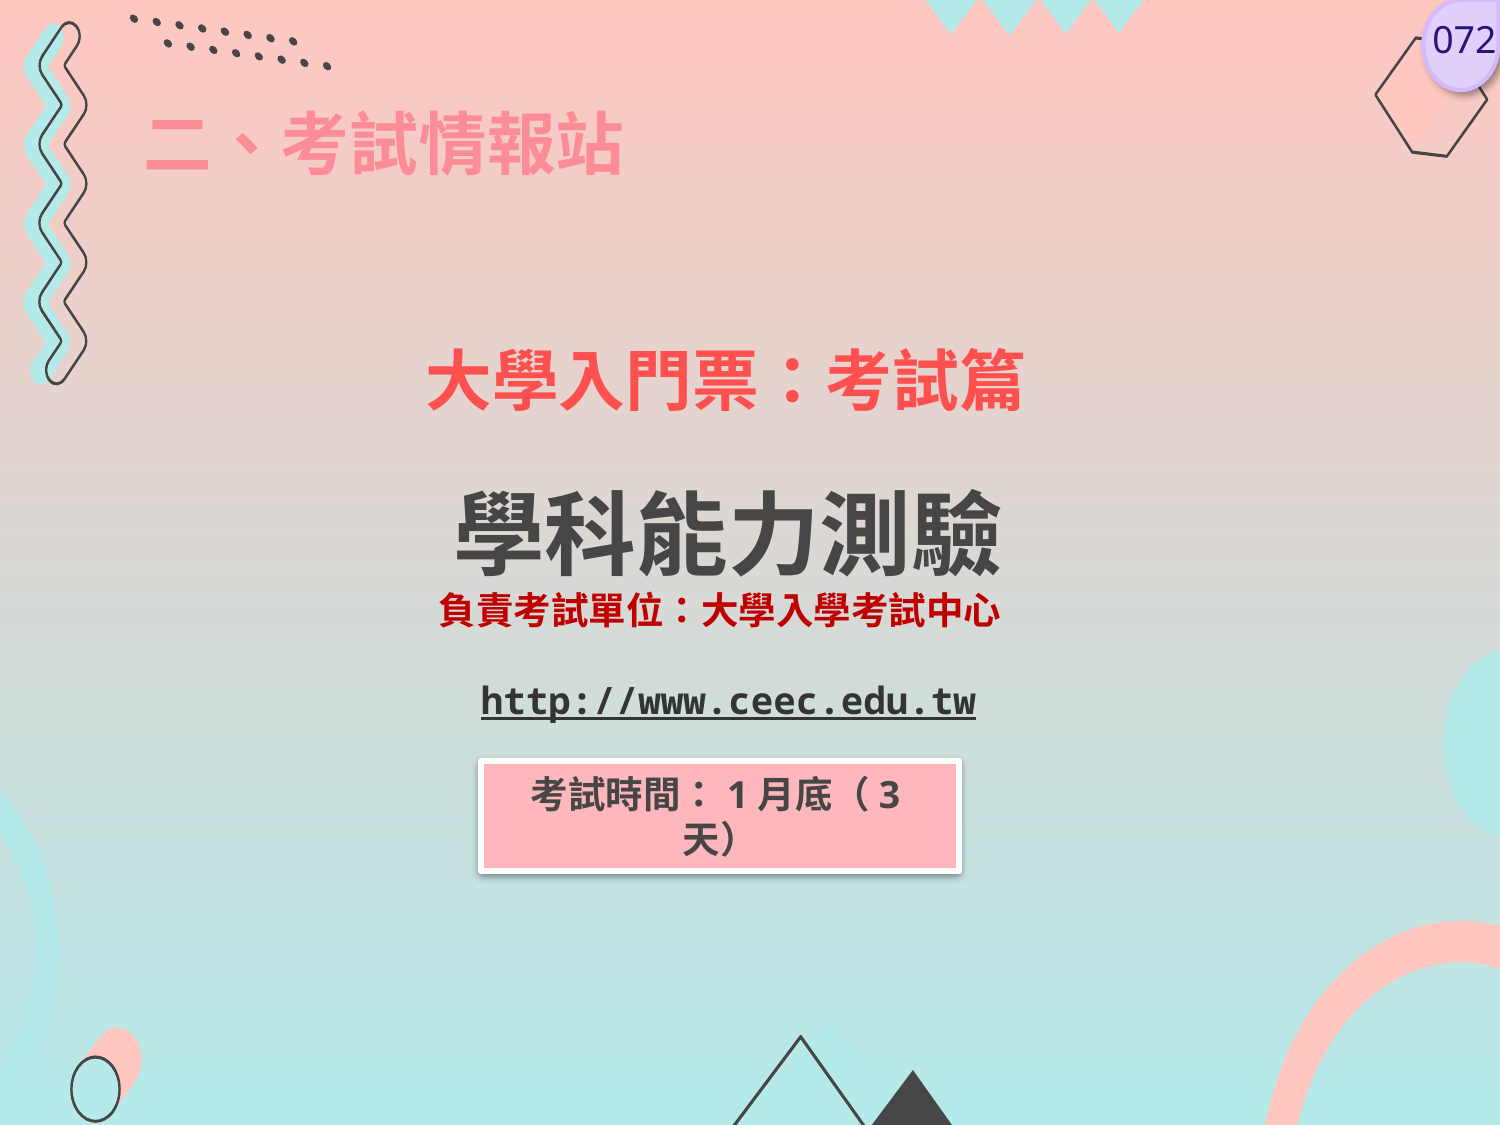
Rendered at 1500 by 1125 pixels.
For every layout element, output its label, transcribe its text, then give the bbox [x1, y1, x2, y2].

text_box 大學入門票：考試篇 [402, 286, 1050, 472]
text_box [1416, 0, 1500, 91]
text_box 學科能力測驗 負責考試單位：大學入學考試中心 http://www.ceec.edu.tw [409, 469, 1048, 781]
text_box 二、考試情報站 [126, 91, 671, 193]
text_box 考試時間：1月底（3天） [478, 758, 962, 874]
